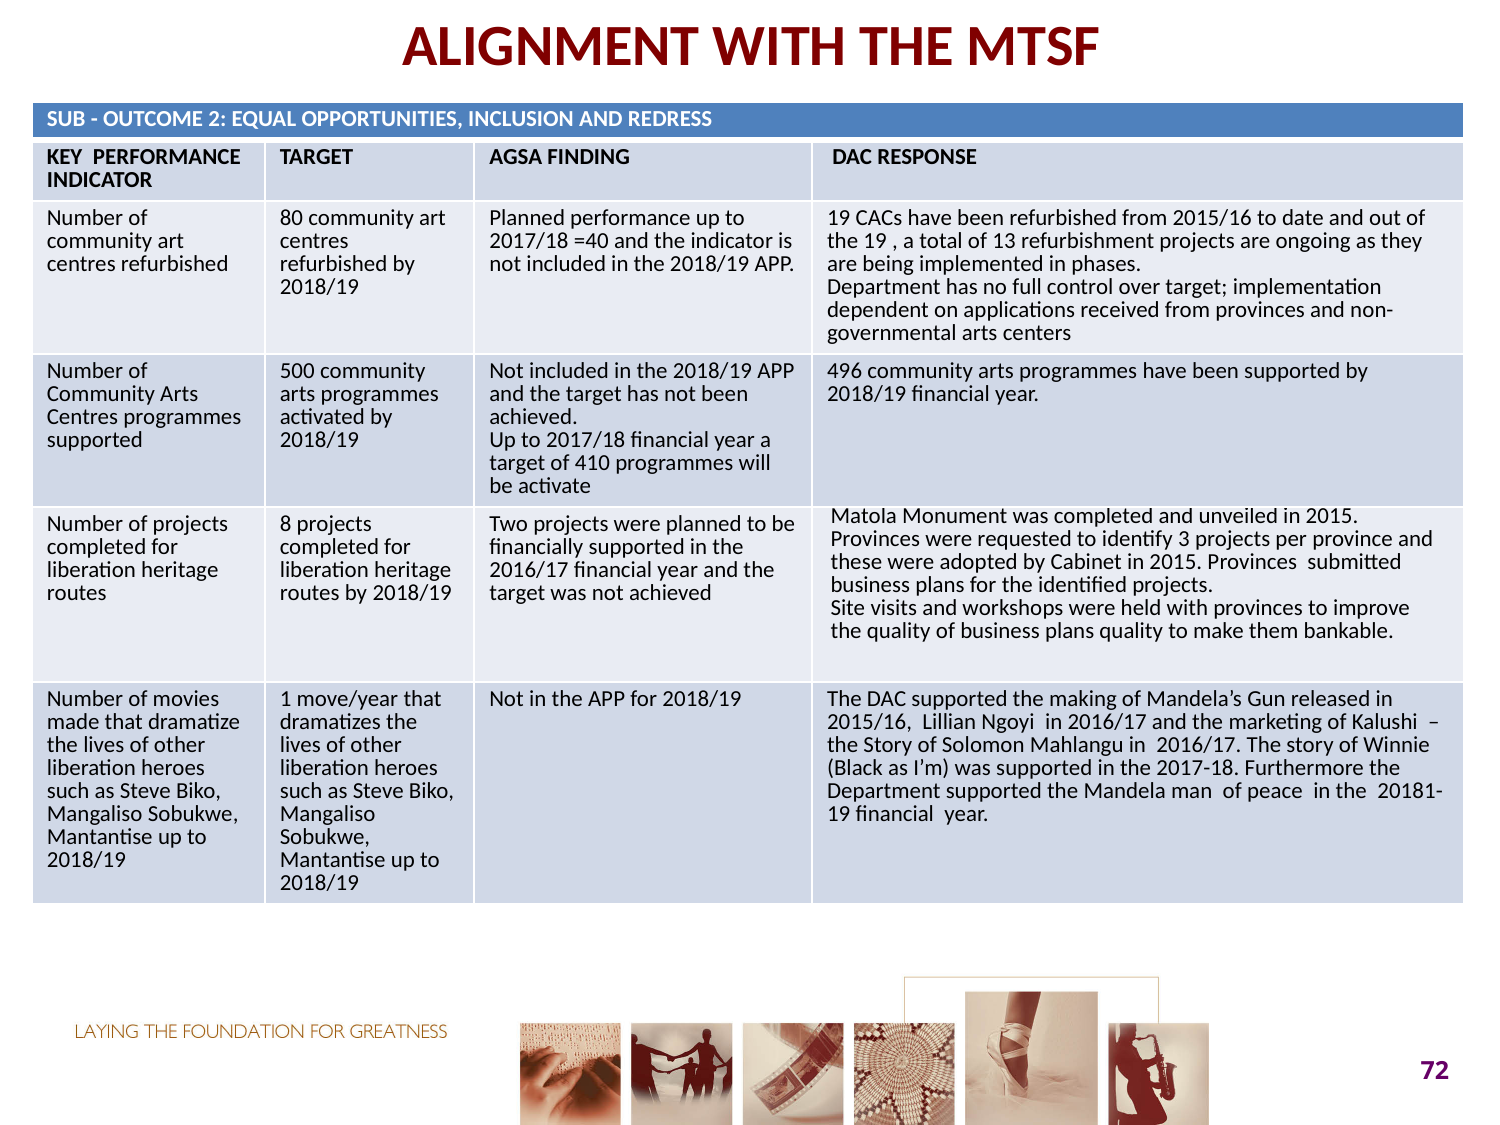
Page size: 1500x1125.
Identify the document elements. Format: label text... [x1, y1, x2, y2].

table_cell Not in the APP for 2018/19 [475, 683, 811, 903]
table_cell KEY PERFORMANCE INDICATOR [33, 143, 264, 200]
table_cell Two projects were planned to be financially supported in the 2016/17 financial year and the target was not achieved [475, 508, 811, 681]
table_cell 500 community arts programmes activated by 2018/19 [266, 355, 473, 506]
table_cell Planned performance up to 2017/18 =40 and the indicator is not included in the 2018/19 APP. [475, 202, 811, 353]
table_cell Not included in the 2018/19 APP and the target has not been achieved. Up to 2017/18 financial year a target of 410 programmes will be activate [475, 355, 811, 506]
table_cell Number of movies made that dramatize the lives of other liberation heroes such as Steve Biko, Mangaliso Sobukwe, Mantantise up to 2018/19 [33, 683, 264, 903]
table_cell Number of community art centres refurbished [33, 202, 264, 353]
table_cell 1 move/year that dramatizes the lives of other liberation heroes such as Steve Biko, Mangaliso Sobukwe, Mantantise up to 2018/19 [266, 683, 473, 903]
table_header SUB - outcome 2: Equal opportunities, inclusion and redress [33, 103, 1463, 137]
table_cell 80 community art centres refurbished by 2018/19 [266, 202, 473, 353]
table_cell The DAC supported the making of Mandela’s Gun released in 2015/16, Lillian Ngoyi in 2016/17 and the marketing of Kalushi – the Story of Solomon Mahlangu in 2016/17. The story of Winnie (Black as I’m) was supported in the 2017-18. Furthermore the Department supported the Mandela man of peace in the 20181-19 financial year. [813, 683, 1463, 903]
text_box 72 [1364, 1046, 1465, 1125]
table_cell AGSA FINDING [475, 143, 811, 200]
table_cell DAC RESPONSE [813, 143, 1463, 200]
table_cell 19 CACs have been refurbished from 2015/16 to date and out of the 19 , a total of 13 refurbishment projects are ongoing as they are being implemented in phases. Department has no full control over target; implementation dependent on applications received from provinces and non-governmental arts centers [813, 202, 1463, 353]
table_cell Number of projects completed for liberation heritage routes [33, 508, 264, 681]
table_cell Matola Monument was completed and unveiled in 2015. Provinces were requested to identify 3 projects per province and these were adopted by Cabinet in 2015. Provinces submitted business plans for the identified projects. Site visits and workshops were held with provinces to improve the quality of business plans quality to make them bankable. [813, 508, 1463, 681]
table_cell Number of Community Arts Centres programmes supported [33, 355, 264, 506]
table_cell 8 projects completed for liberation heritage routes by 2018/19 [266, 508, 473, 681]
title ALIGNMENT WITH THE MTSF [76, 0, 1427, 67]
table_cell TARGET [266, 143, 473, 200]
picture [12, 941, 1253, 1125]
table_cell 496 community arts programmes have been supported by 2018/19 financial year. [813, 355, 1463, 506]
